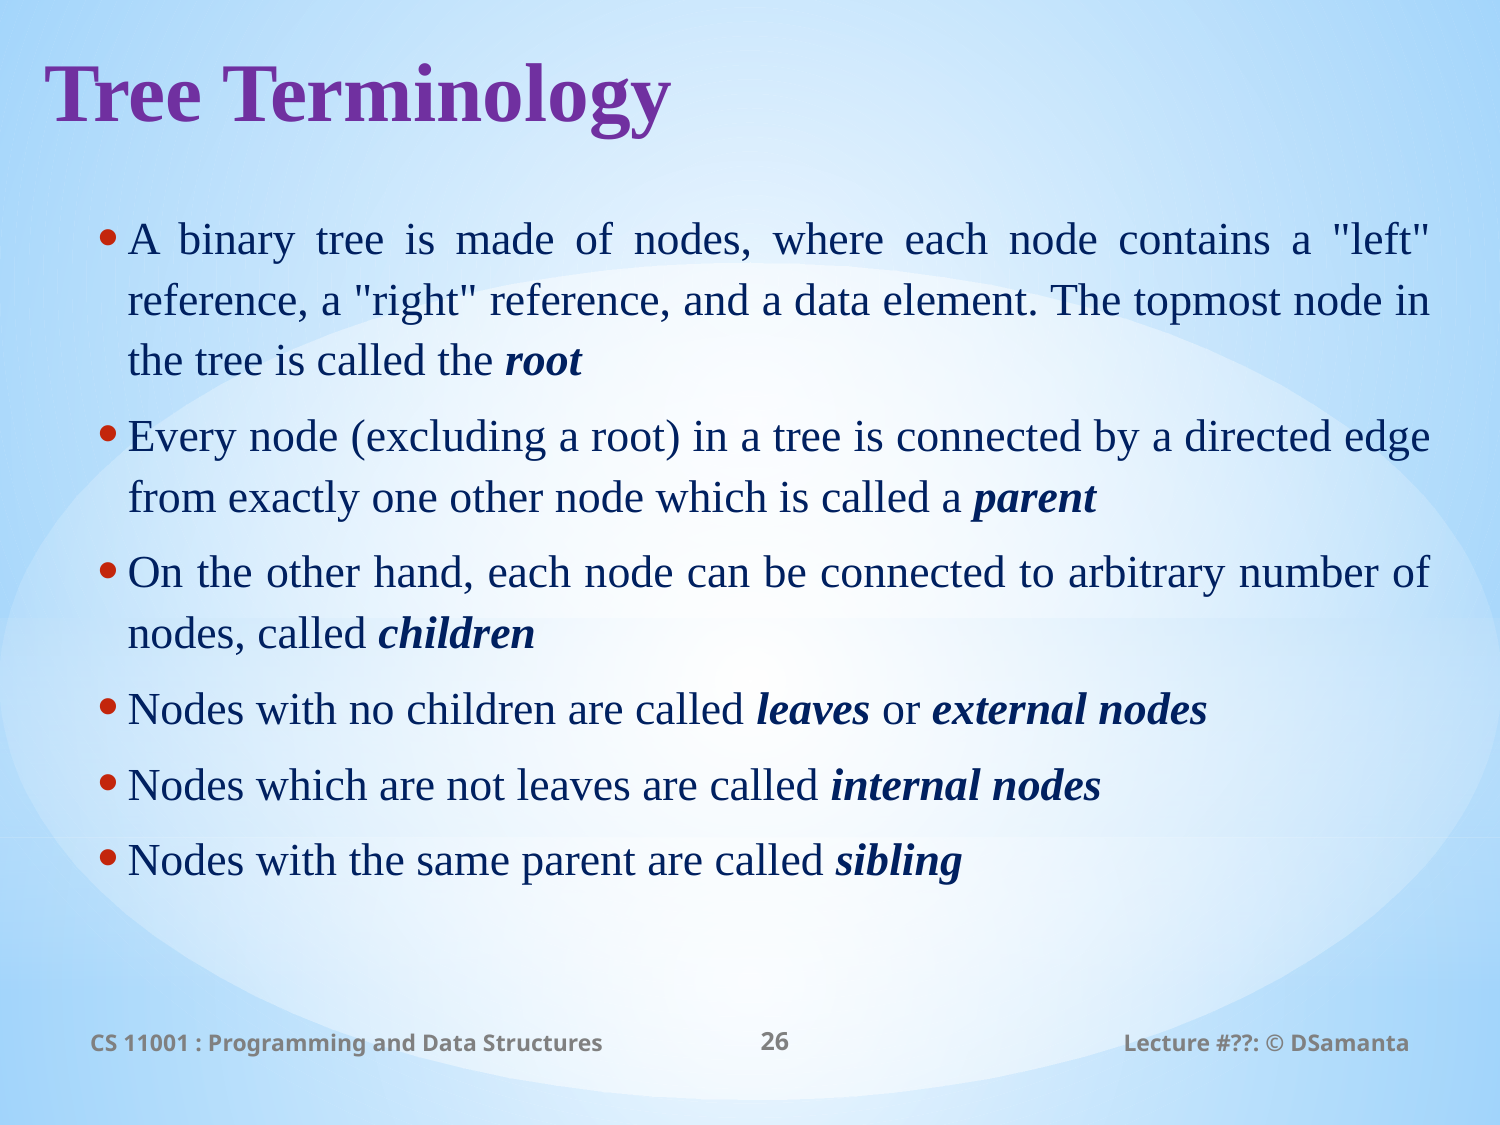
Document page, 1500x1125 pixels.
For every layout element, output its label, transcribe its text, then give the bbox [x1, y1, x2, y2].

title Tree Terminology [29, 30, 1459, 219]
footer CS 11001 : Programming and Data Structures [75, 1012, 624, 1073]
list A binary tree is made of nodes, where each node contains a "left" reference, a "right" reference, and a data element. The topmost node in the tree is called the root Every node (excluding a root) in a tree is connected by a directed edge from exactly one other node which is called a parent On the other hand, each node can be connected to arbitrary number of nodes, called children Nodes with no children are called leaves or external nodes Nodes which are not leaves are called internal nodes Nodes with the same parent are called sibling [75, 196, 1447, 976]
slide_number Lecture #??: © DSamanta [1012, 1012, 1425, 1073]
slide_number 26 [624, 1012, 925, 1073]
